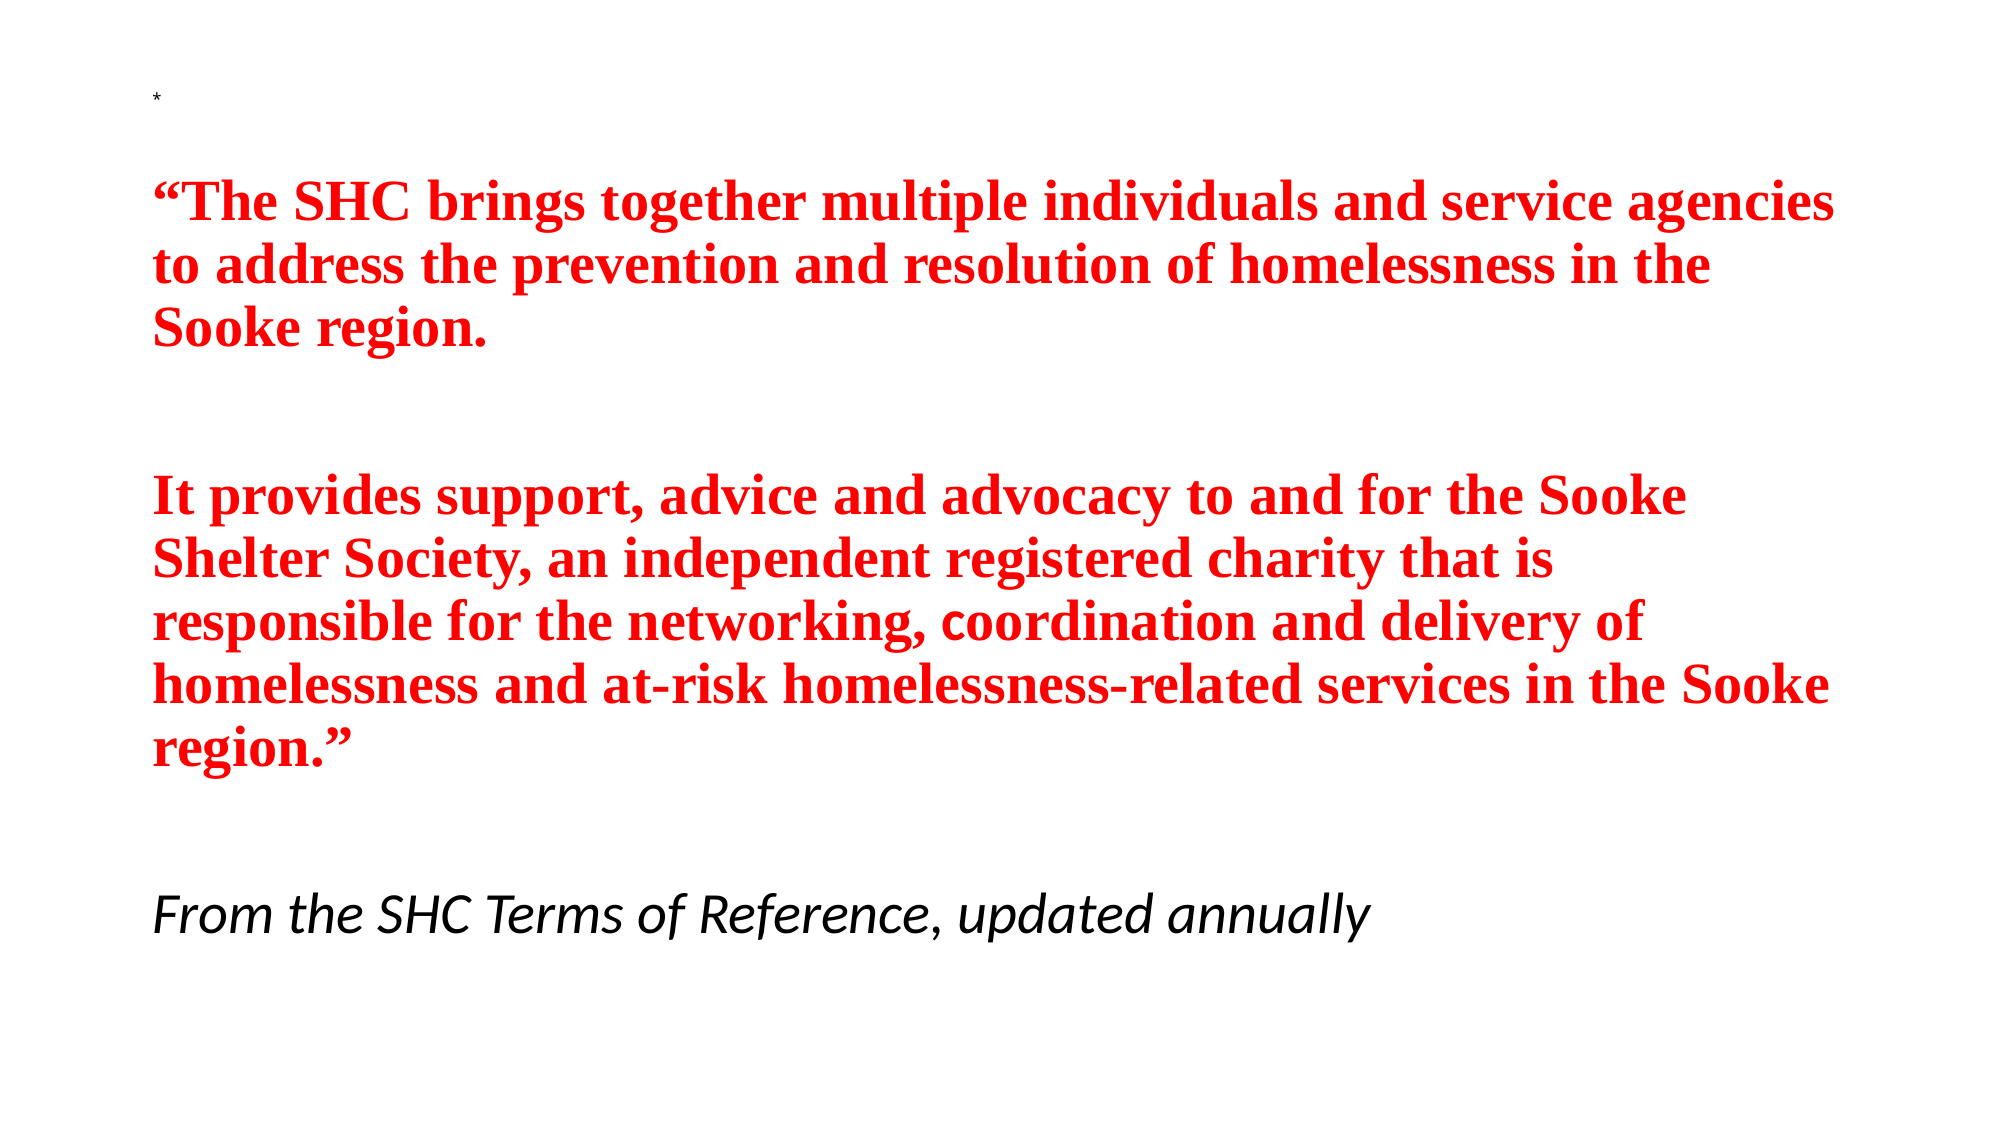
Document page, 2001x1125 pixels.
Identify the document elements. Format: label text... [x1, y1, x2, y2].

title * [137, 59, 1863, 141]
list “The SHC brings together multiple individuals and service agencies to address the prevention and resolution of homelessness in the Sooke region. It provides support, advice and advocacy to and for the Sooke Shelter Society, an independent registered charity that is responsible for the networking, coordination and delivery of homelessness and at-risk homelessness-related services in the Sooke region.” From the SHC Terms of Reference, updated annually [137, 163, 1863, 1014]
